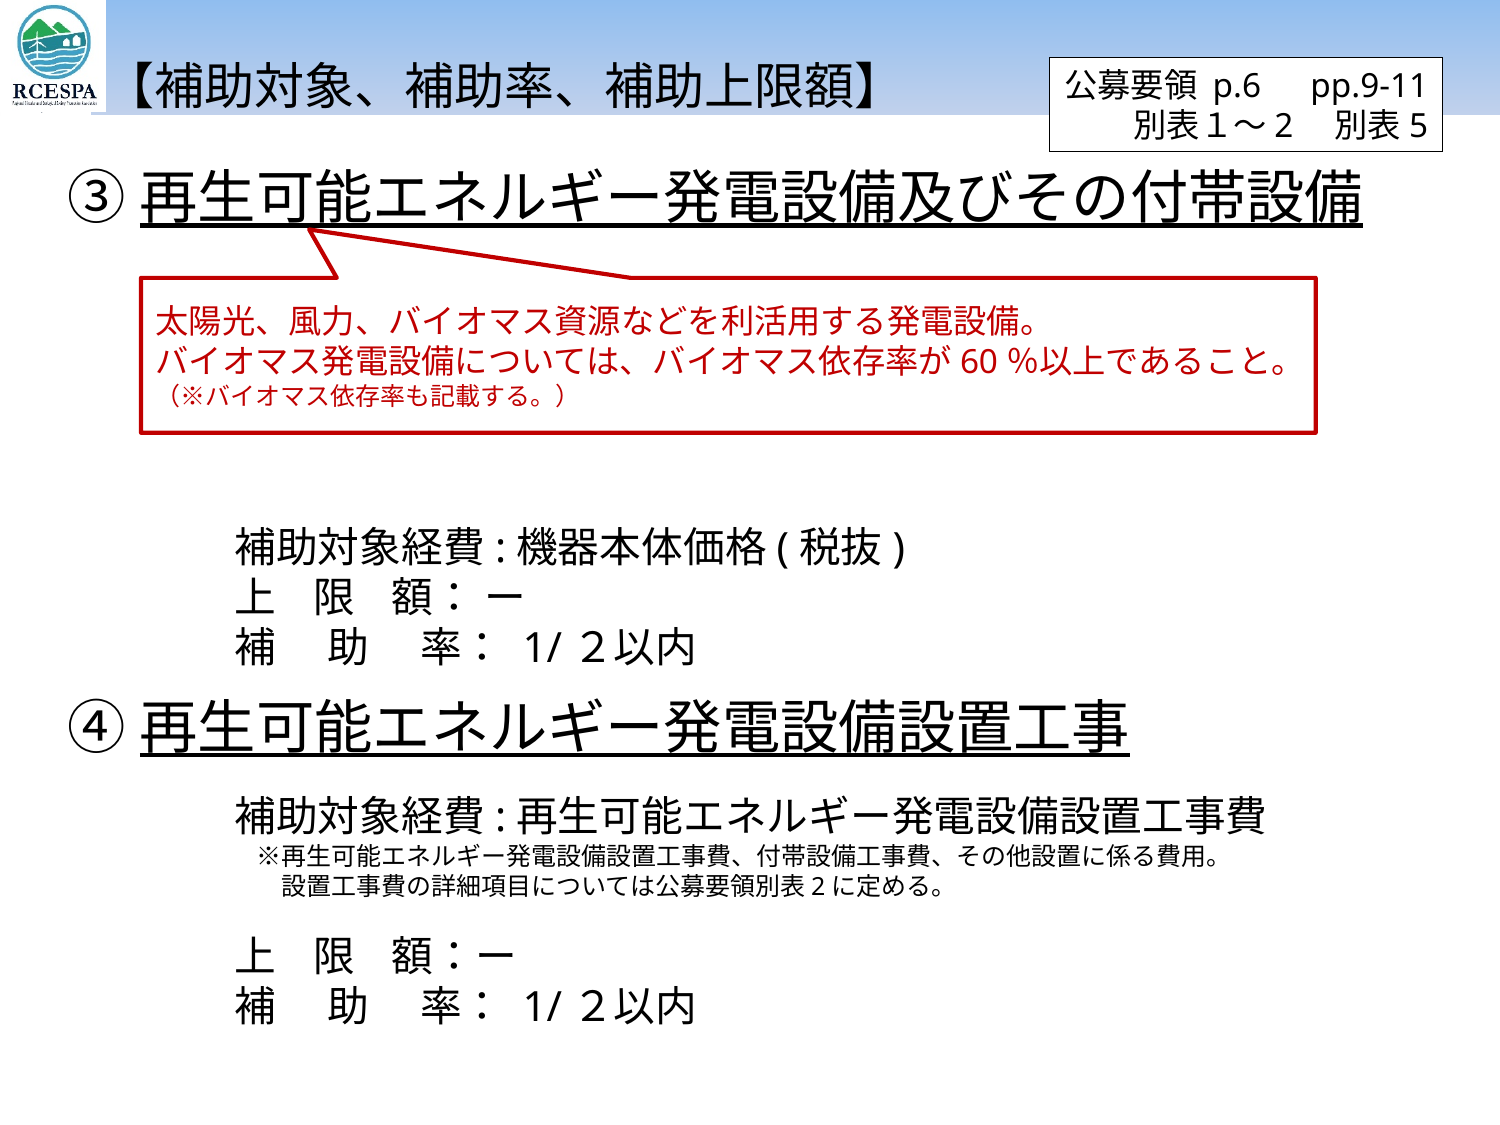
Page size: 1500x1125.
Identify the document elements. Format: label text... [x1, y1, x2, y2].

text_box 太陽光、風力、バイオマス資源などを利活用する発電設備。 バイオマス発電設備については、バイオマス依存率が60％以上であること。 （※バイオマス依存率も記載する。） [138, 227, 1318, 435]
text_box 公募要領 p.6 pp.9-11 別表１～2 別表5 [1049, 57, 1443, 152]
picture [0, 0, 106, 116]
list [29, 134, 1456, 1066]
title 【補助対象、補助率、補助上限額】 [89, 39, 1115, 130]
text_box ③再生可能エネルギー発電設備及びその付帯設備 補助対象経費:機器本体価格(税抜) 上 限 額： ー 補 助 率： 1/２以内 [52, 153, 1407, 678]
text_box ④再生可能エネルギー発電設備設置工事 補助対象経費:再生可能エネルギー発電設備設置工事費 ※再生可能エネルギー発電設備設置工事費、付帯設備工事費、その他設置に係る費用。 設置工事費の詳細項目については公募要領別表2に定める。 上 限 額：ー 補 助 率： 1/２以内 [52, 682, 1407, 1038]
